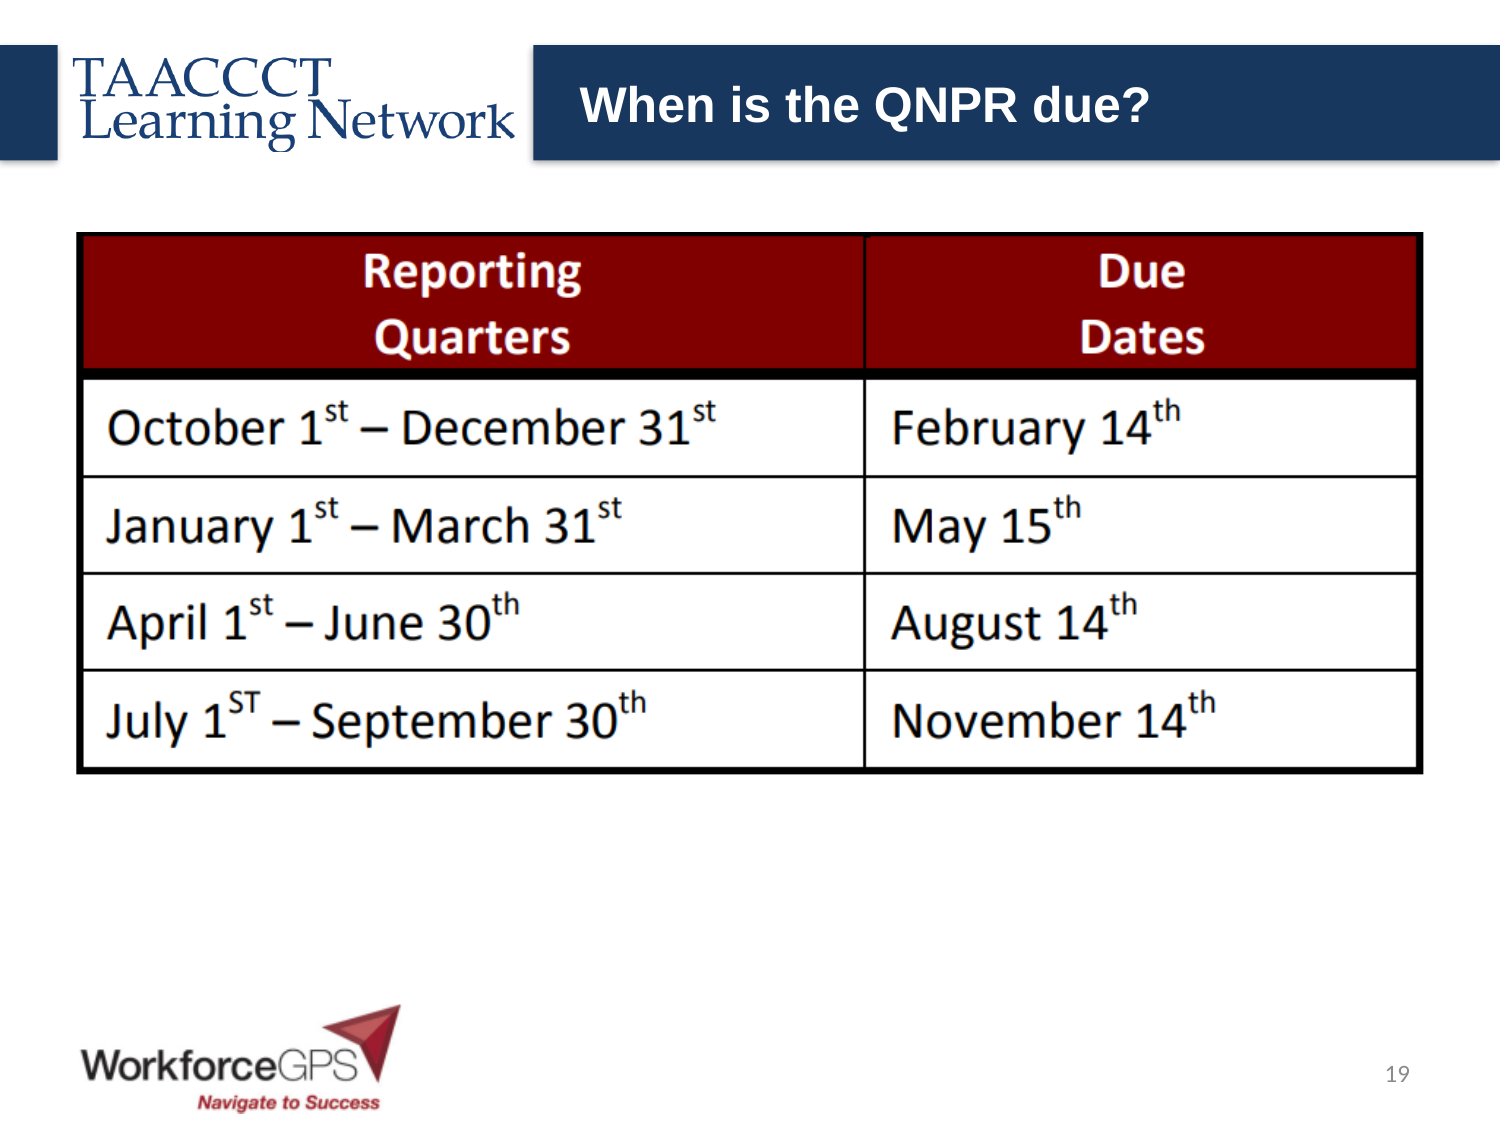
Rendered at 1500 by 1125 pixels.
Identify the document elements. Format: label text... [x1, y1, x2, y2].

picture [78, 1004, 404, 1114]
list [74, 232, 1426, 776]
slide_number 19 [1074, 1042, 1425, 1103]
title When is the QNPR due? [564, 45, 1425, 161]
